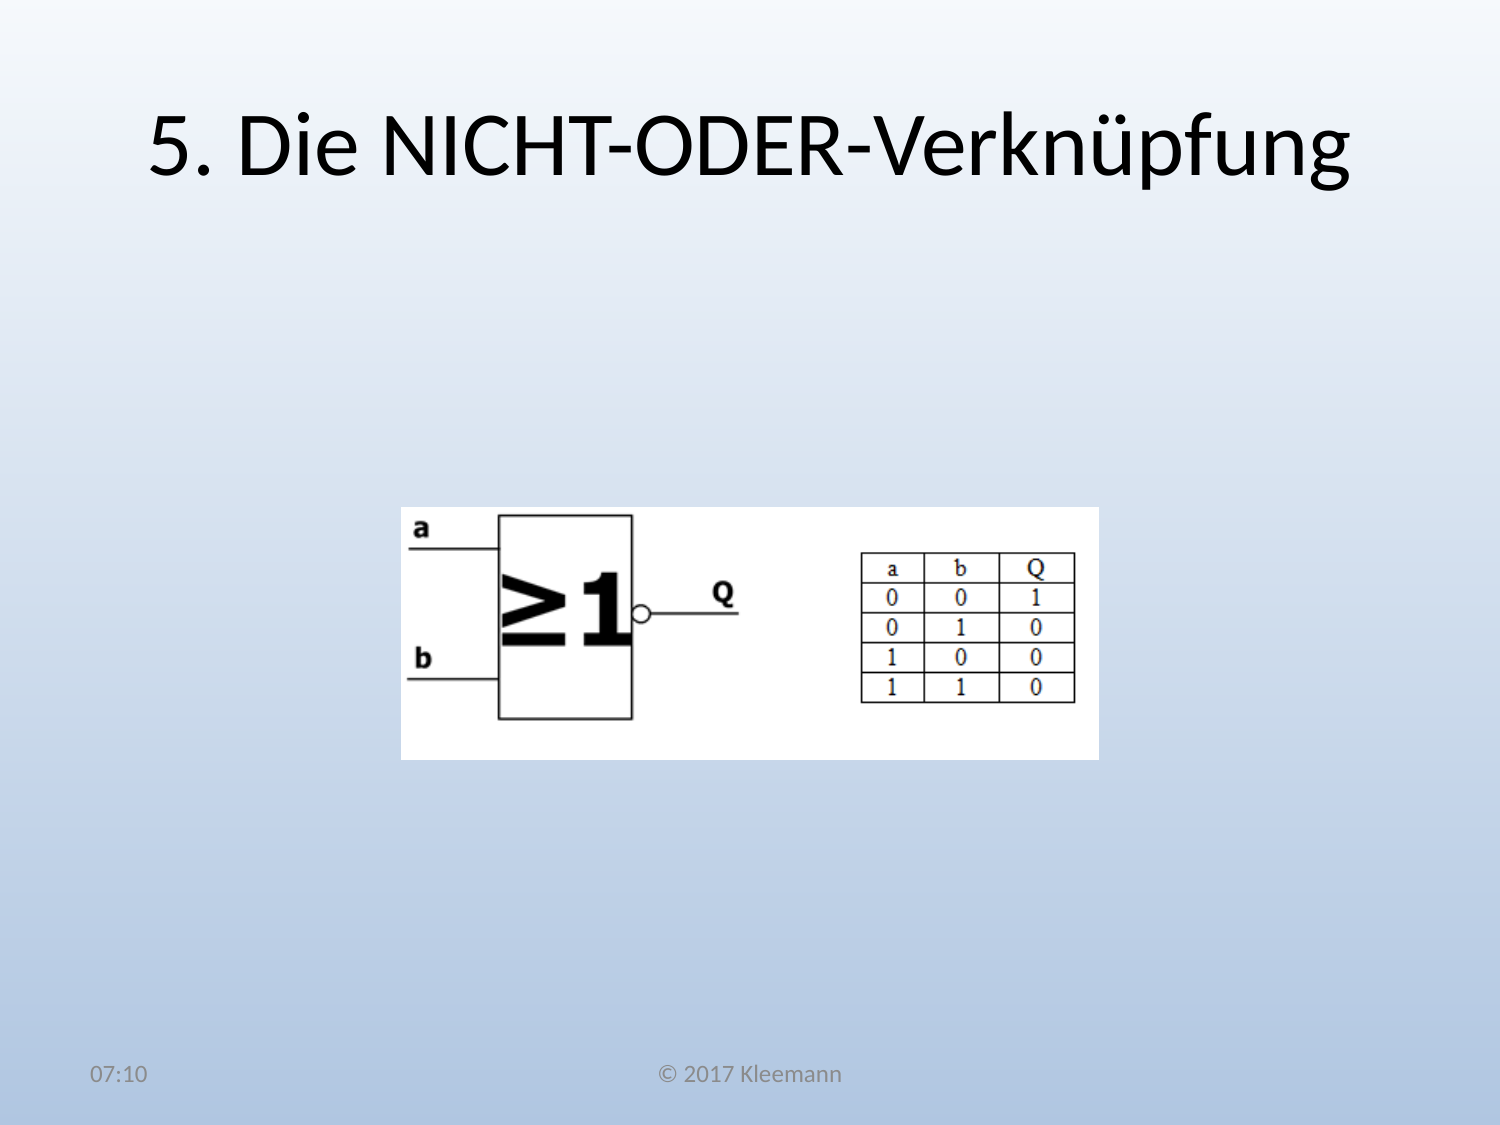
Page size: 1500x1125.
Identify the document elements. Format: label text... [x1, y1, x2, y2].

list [401, 507, 1099, 760]
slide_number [75, 1042, 425, 1103]
title 5. Die NICHT-ODER-Verknüpfung [75, 45, 1425, 233]
footer © 2017 Kleemann [512, 1042, 988, 1103]
